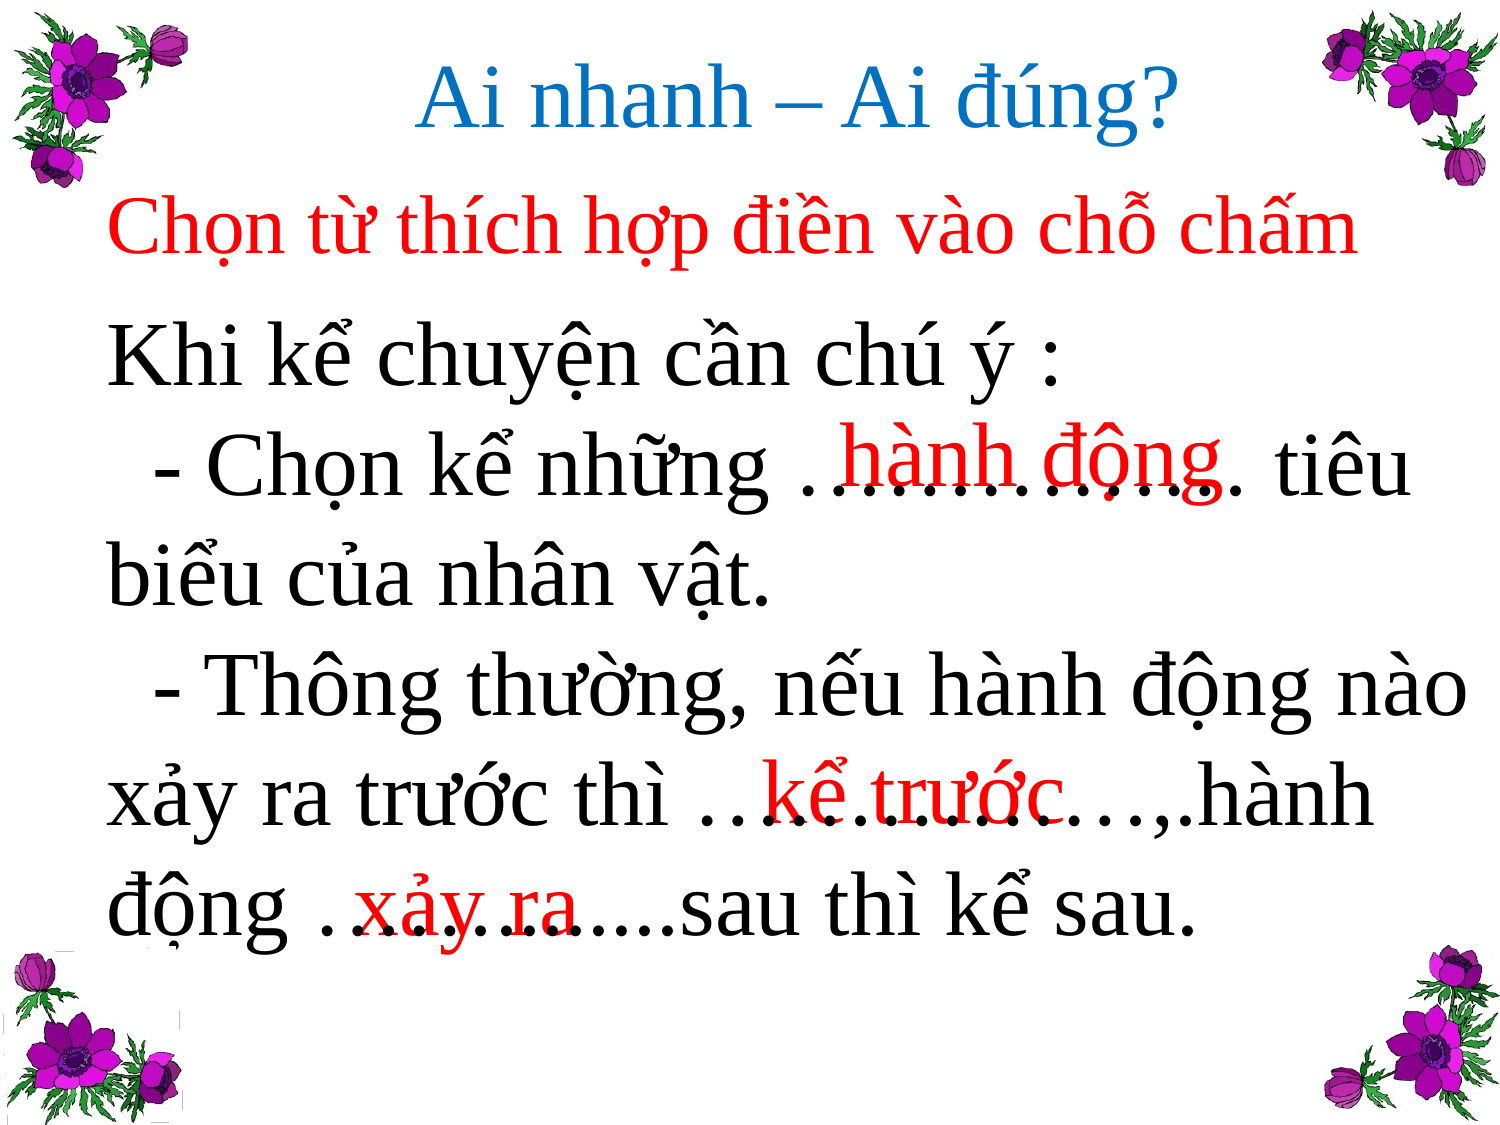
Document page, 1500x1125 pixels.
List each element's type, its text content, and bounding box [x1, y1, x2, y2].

picture [12, 12, 188, 188]
text_box Chọn từ thích hợp điền vào chỗ chấm [91, 162, 1500, 278]
text_box Ai nhanh – Ai đúng? [399, 28, 1238, 154]
picture [3, 946, 179, 1125]
picture [1322, 10, 1498, 186]
picture [1324, 945, 1500, 1121]
text_box Khi kể chuyện cần chú ý : - Chọn kể những …………… tiêu biểu của nhân vật. - Thông thường, nếu hành động nào xảy ra trước thì ……………,.hành động ……........sau thì kể sau. [91, 286, 1500, 961]
